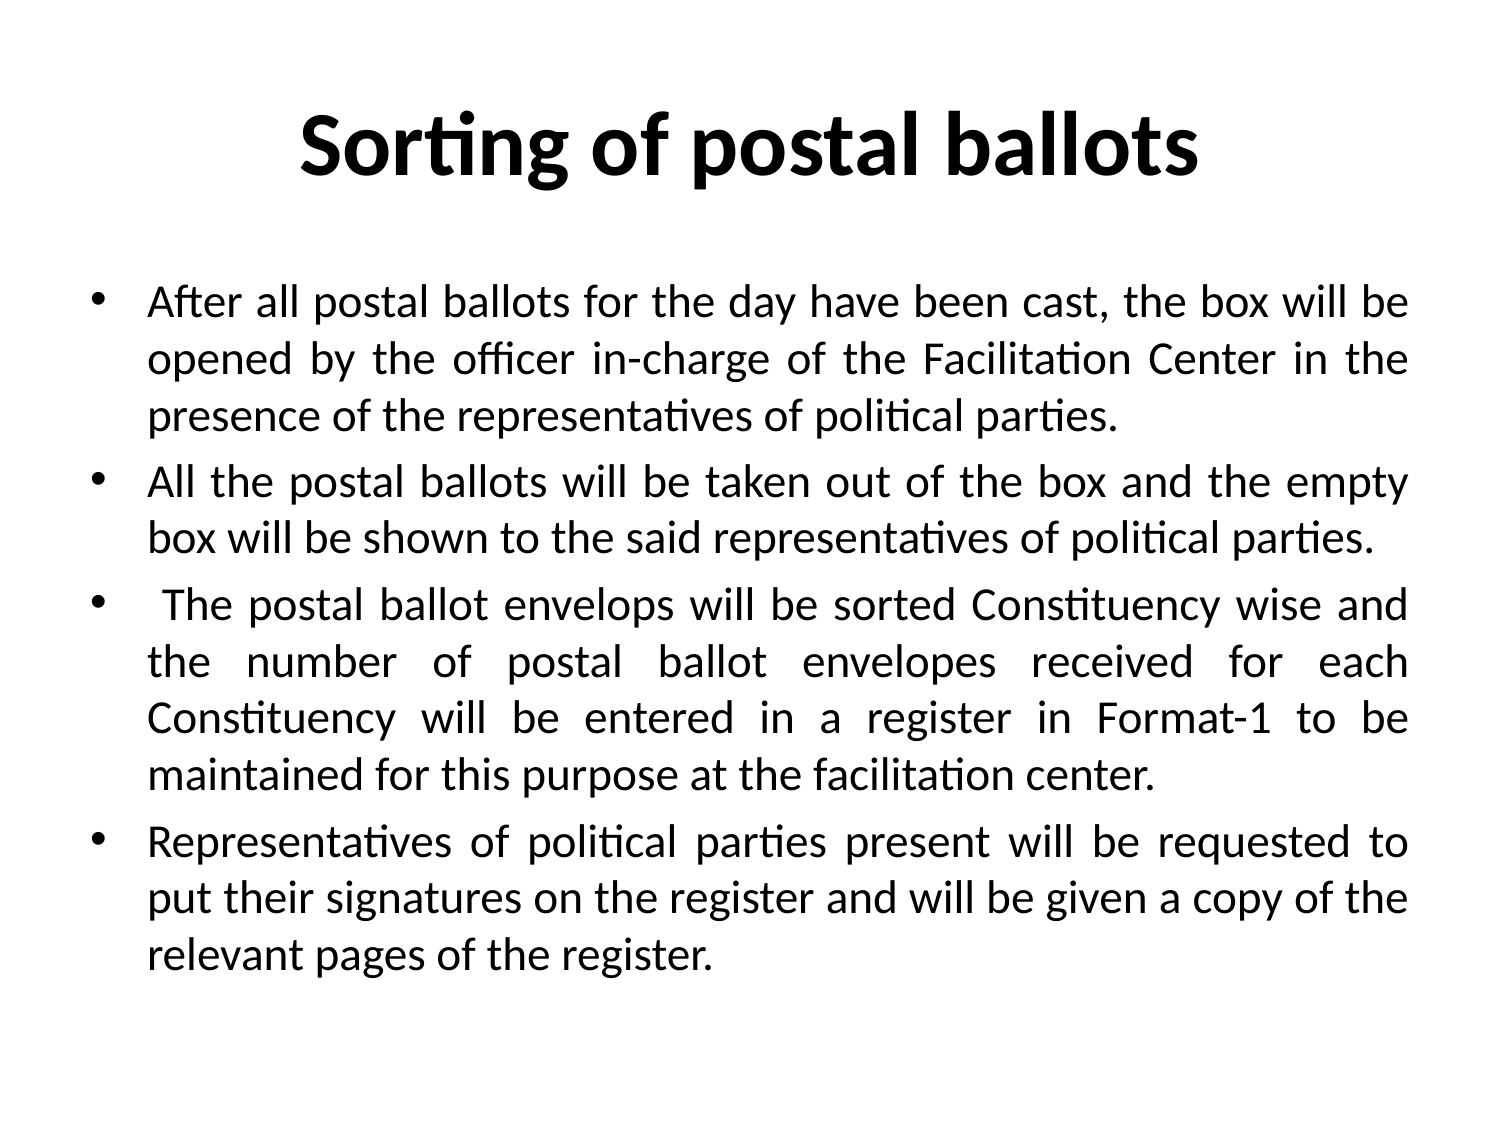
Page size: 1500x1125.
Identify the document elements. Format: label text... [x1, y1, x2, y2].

list After all postal ballots for the day have been cast, the box will be opened by the officer in-charge of the Facilitation Center in the presence of the representatives of political parties. All the postal ballots will be taken out of the box and the empty box will be shown to the said representatives of political parties. The postal ballot envelops will be sorted Constituency wise and the number of postal ballot envelopes received for each Constituency will be entered in a register in Format-1 to be maintained for this purpose at the facilitation center. Representatives of political parties present will be requested to put their signatures on the register and will be given a copy of the relevant pages of the register. [75, 262, 1425, 1005]
title Sorting of postal ballots [75, 45, 1425, 233]
